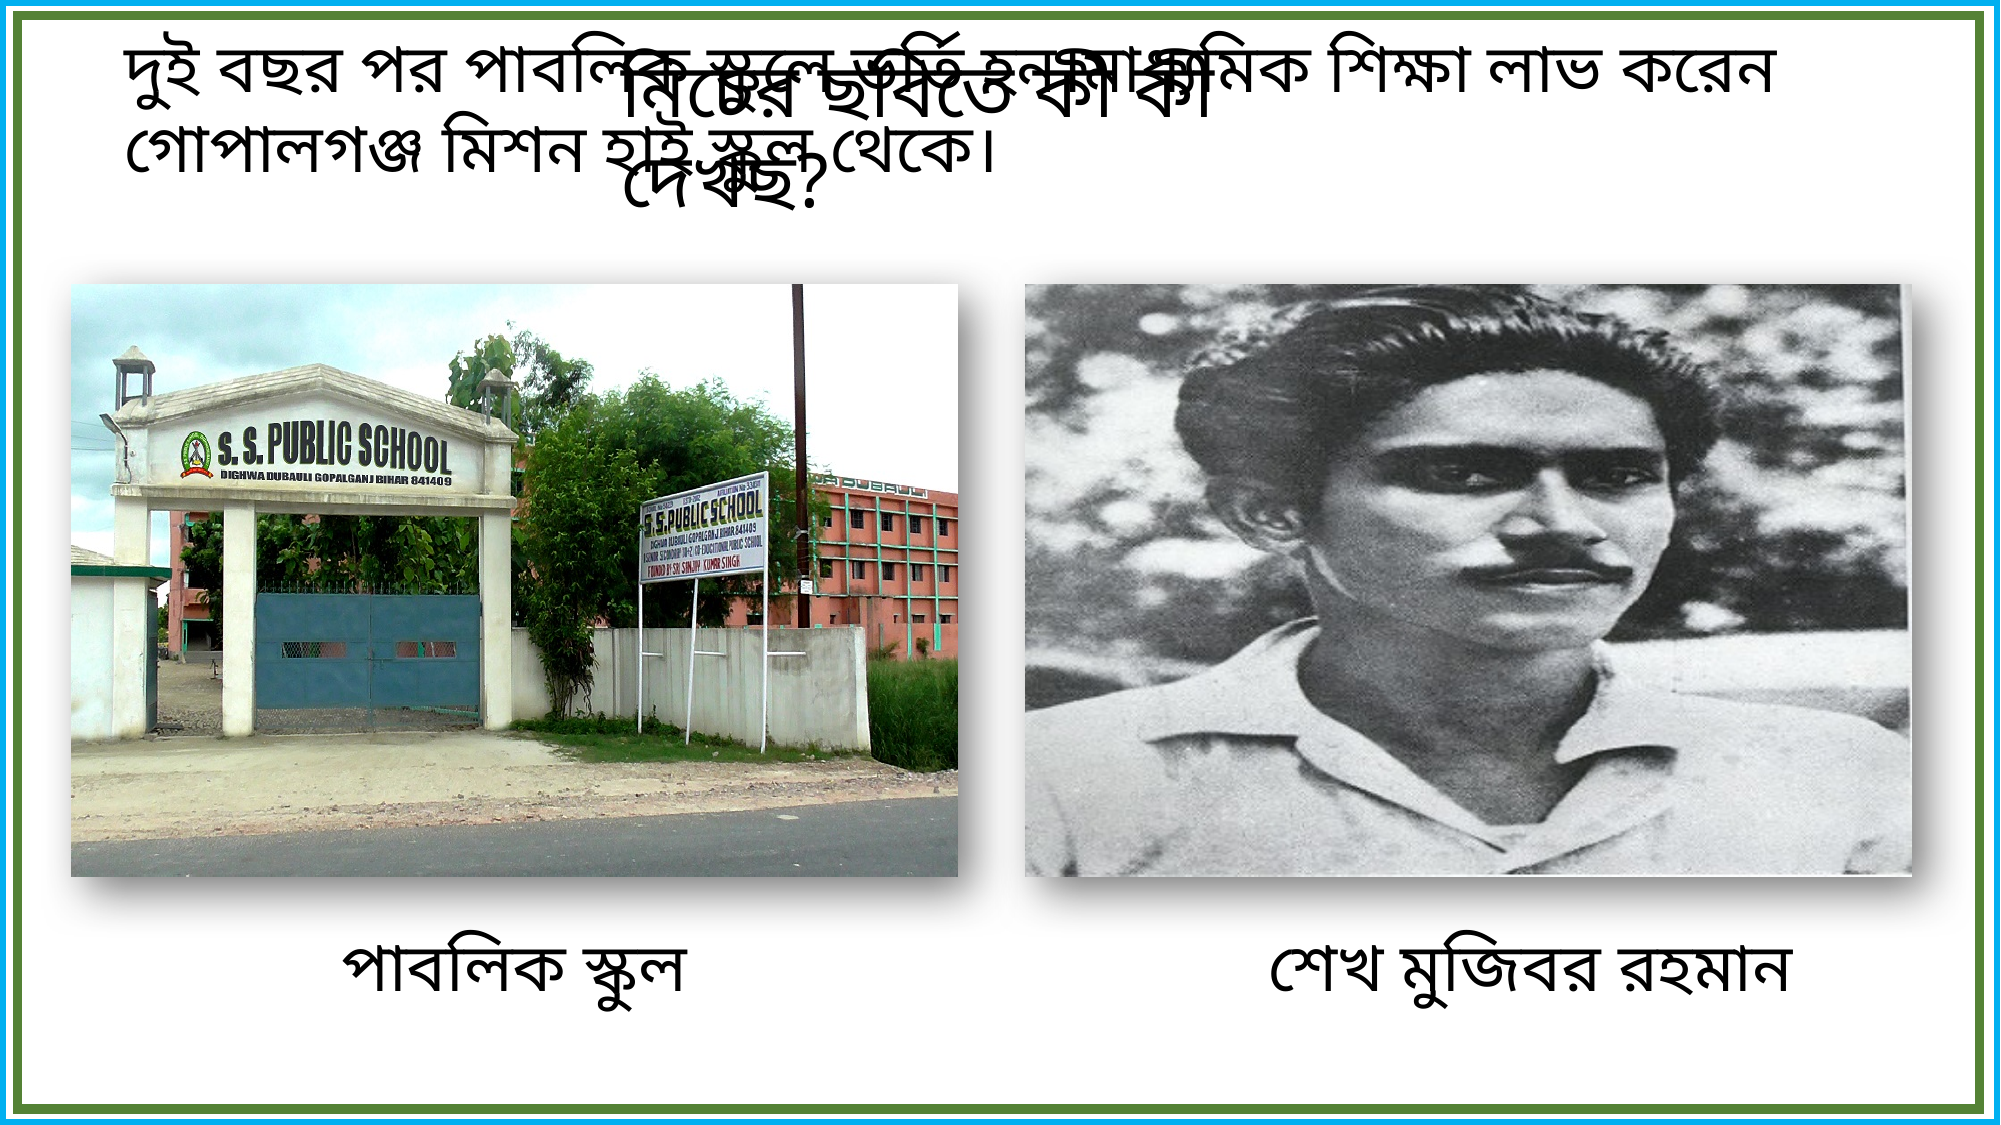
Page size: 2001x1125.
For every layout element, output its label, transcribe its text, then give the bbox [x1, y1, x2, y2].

text_box [0, 0, 2000, 1125]
text_box নিচের ছবিতে কী কী দেখছ? [606, 194, 1394, 231]
text_box দুই বছর পর পাবলিক স্কুলে ভর্তি হন।মাধ্যমিক শিক্ষা লাভ করেন গোপালগঞ্জ মিশন হাই স্কুল থেকে। [110, 18, 1890, 194]
text_box [17, 15, 1981, 1110]
picture [1025, 284, 1912, 877]
picture [70, 284, 958, 877]
text_box পাবলিক স্কুল [326, 916, 702, 1012]
text_box শেখ মুজিবর রহমান [1254, 916, 1811, 1012]
